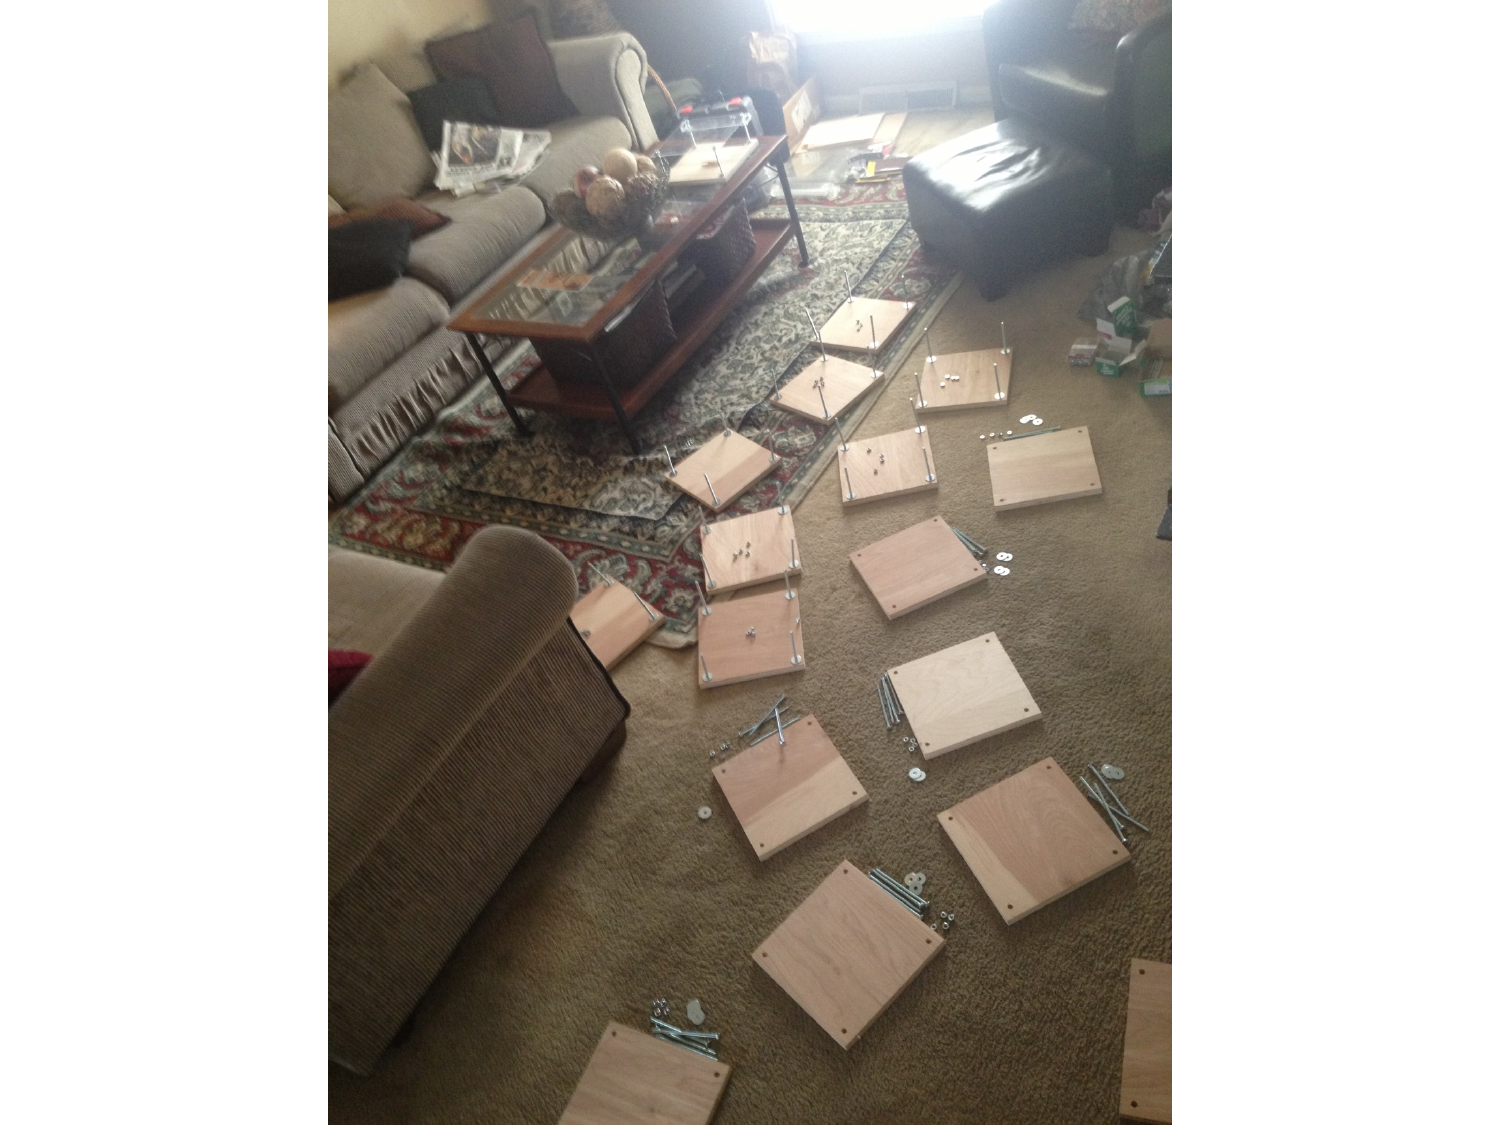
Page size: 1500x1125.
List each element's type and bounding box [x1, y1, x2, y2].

picture [327, 0, 1173, 1125]
